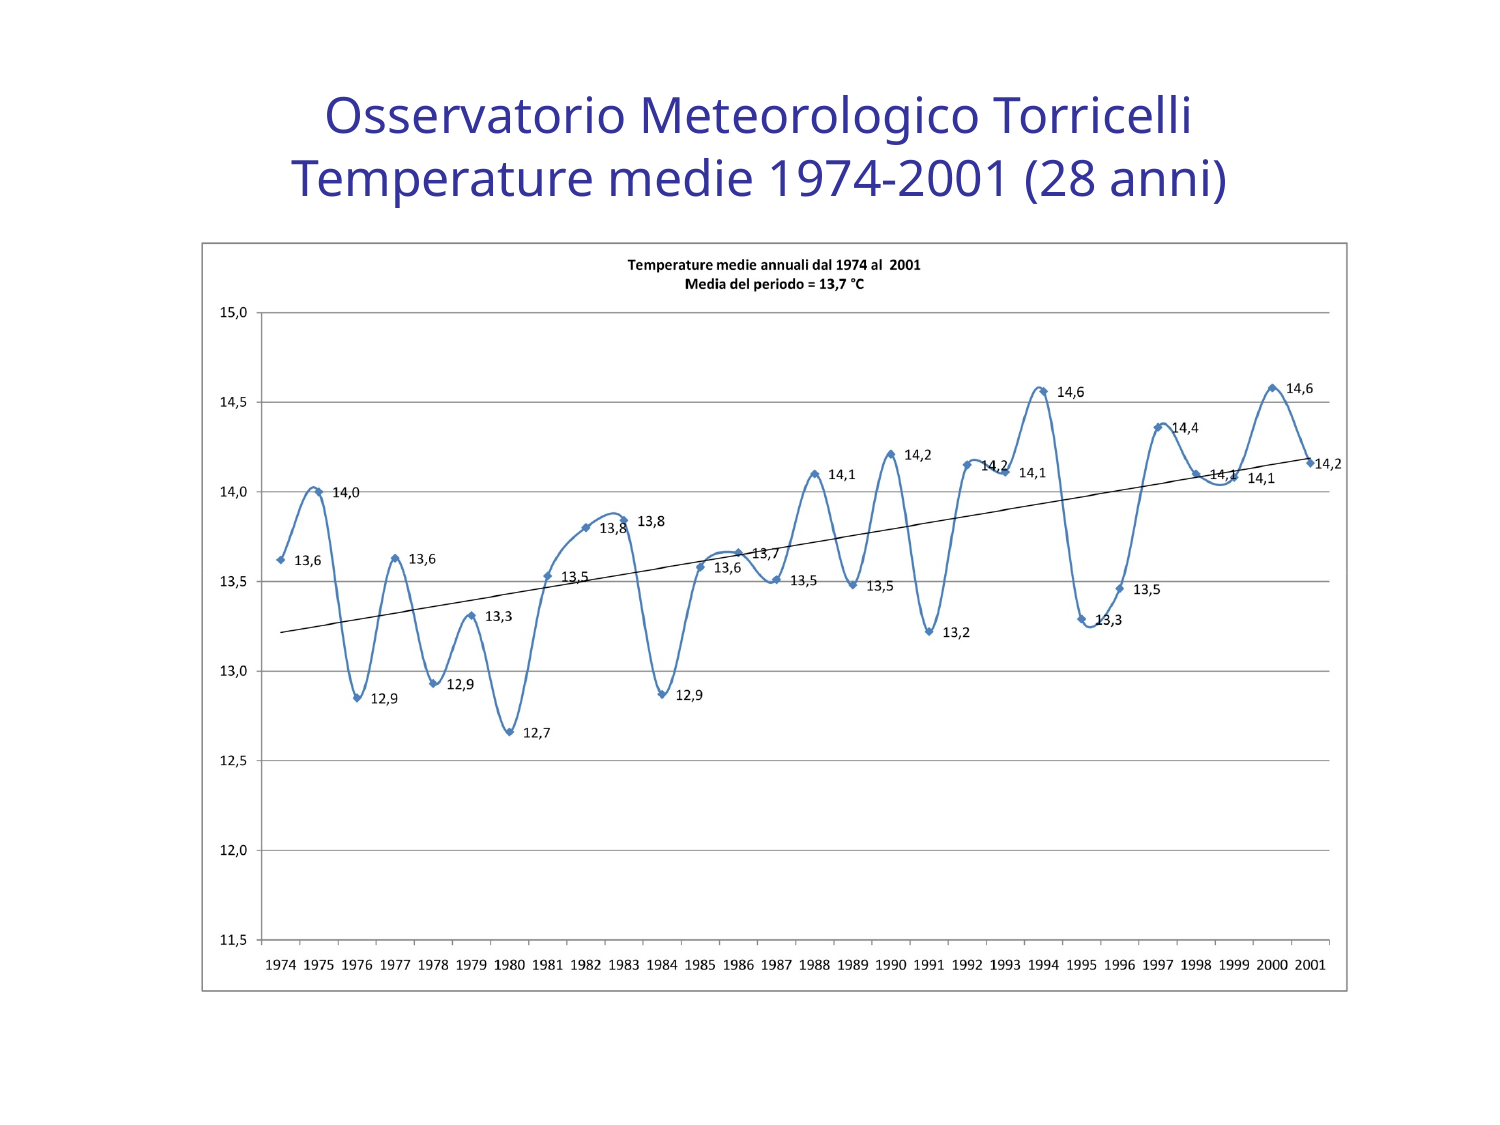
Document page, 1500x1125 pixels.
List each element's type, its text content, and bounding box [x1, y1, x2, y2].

title Osservatorio Meteorologico Torricelli Temperature medie 1974-2001 (28 anni) [159, 54, 1361, 150]
picture [116, 152, 1433, 1083]
